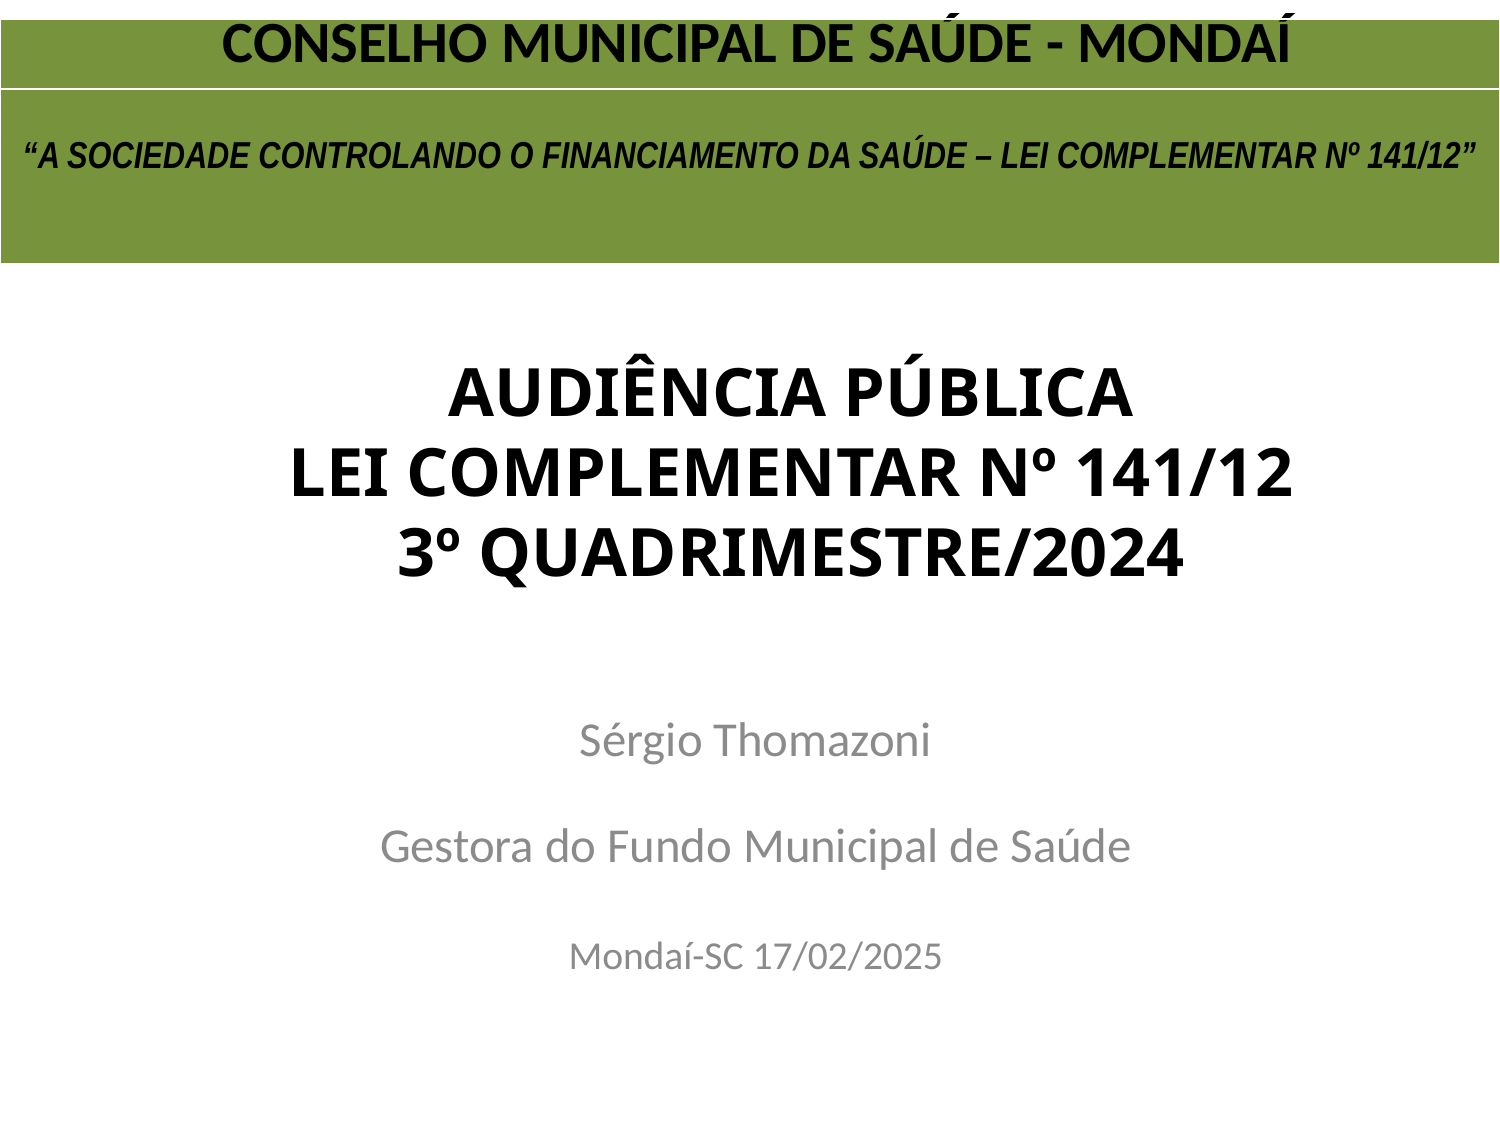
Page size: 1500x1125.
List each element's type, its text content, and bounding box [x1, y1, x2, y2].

subtitle Sérgio Thomazoni Gestora do Fundo Municipal de Saúde Mondaí-SC 17/02/2025 [123, 700, 1388, 988]
title AUDIÊNCIA PÚBLICA LEI COMPLEMENTAR Nº 141/12 3º QUADRIMESTRE/2024 [135, 349, 1447, 591]
table_cell “A SOCIEDADE CONTROLANDO O FINANCIAMENTO DA SAÚDE – LEI COMPLEMENTAR Nº 141/12” [1, 90, 1499, 263]
table_header CONSELHO MUNICIPAL DE SAÚDE - MONDAÍ [1, 20, 1499, 88]
